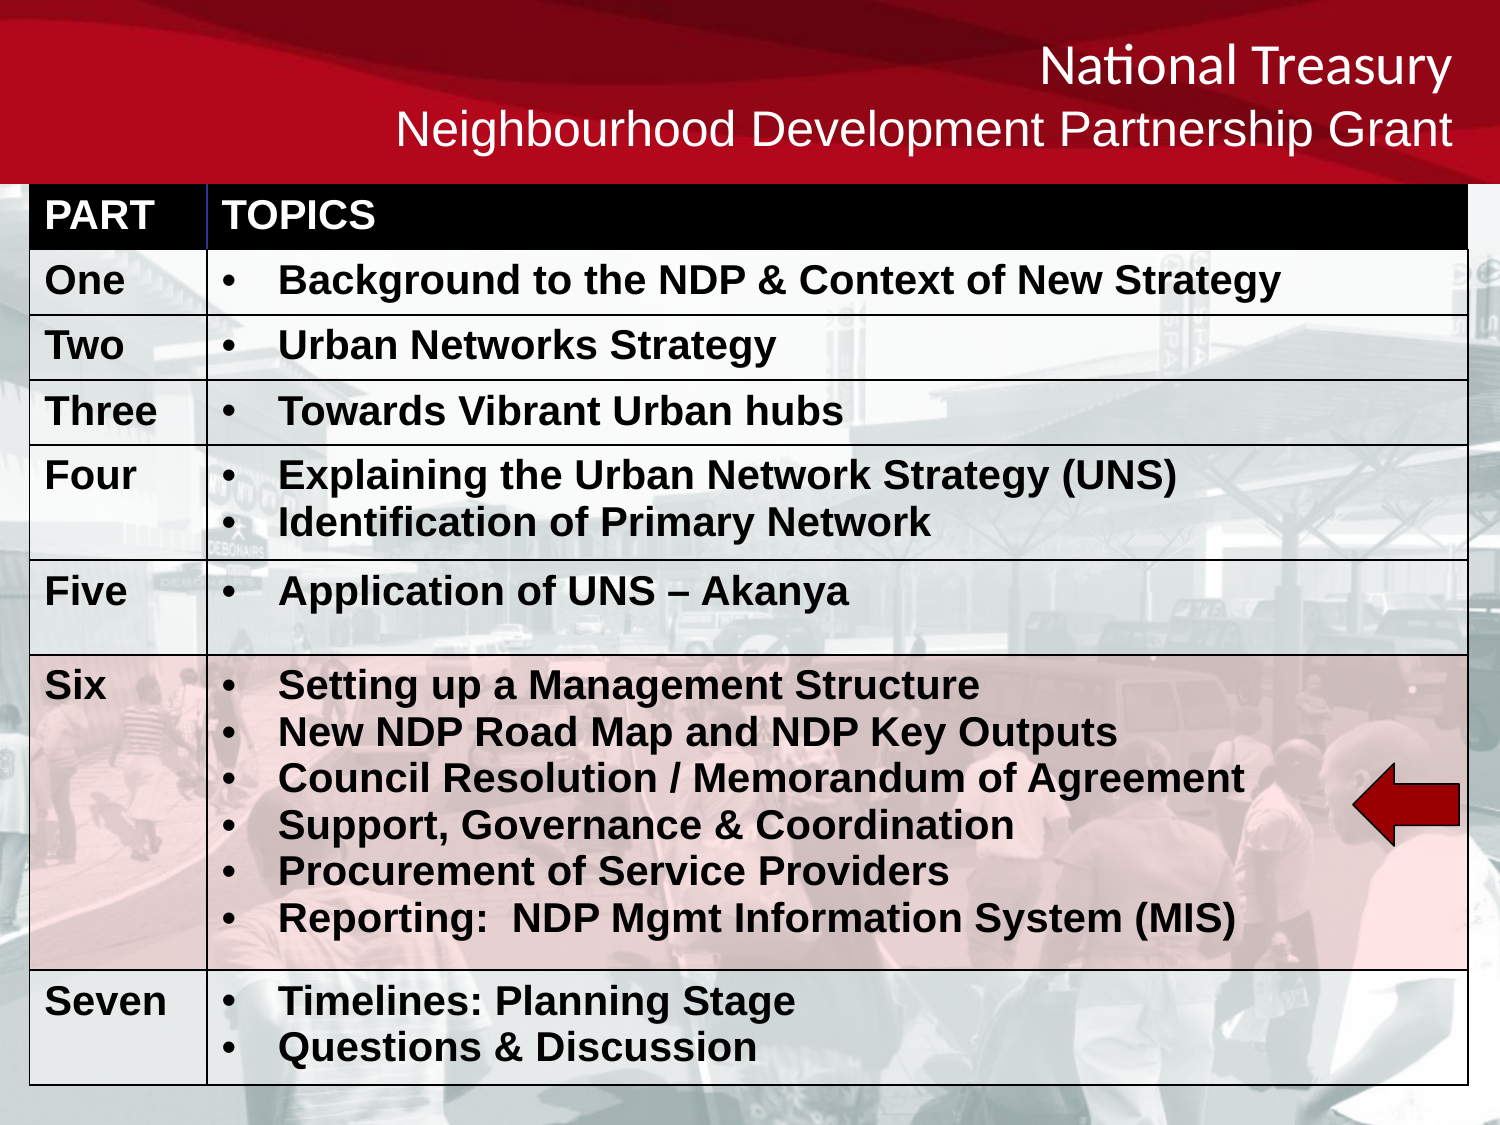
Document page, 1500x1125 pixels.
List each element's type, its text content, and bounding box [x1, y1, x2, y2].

text_box National Treasury Neighbourhood Development Partnership Grant [135, 19, 1469, 182]
picture [0, 0, 1500, 1125]
